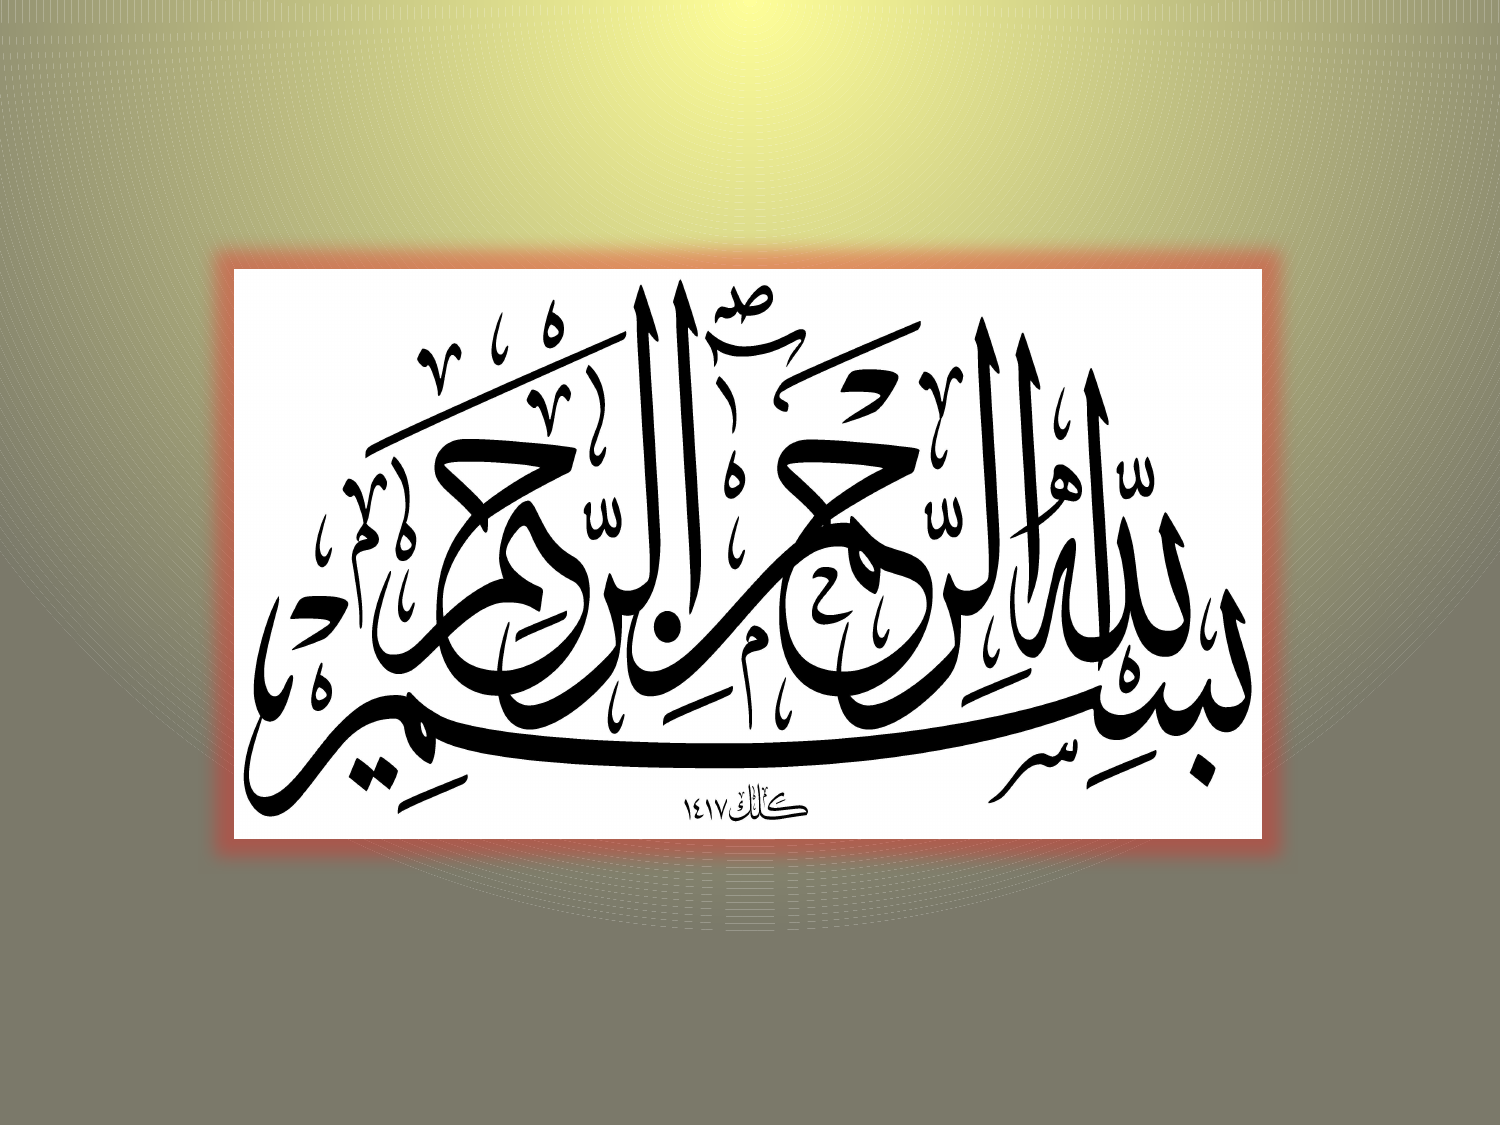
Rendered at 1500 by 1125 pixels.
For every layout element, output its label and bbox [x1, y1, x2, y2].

picture [234, 269, 1263, 839]
